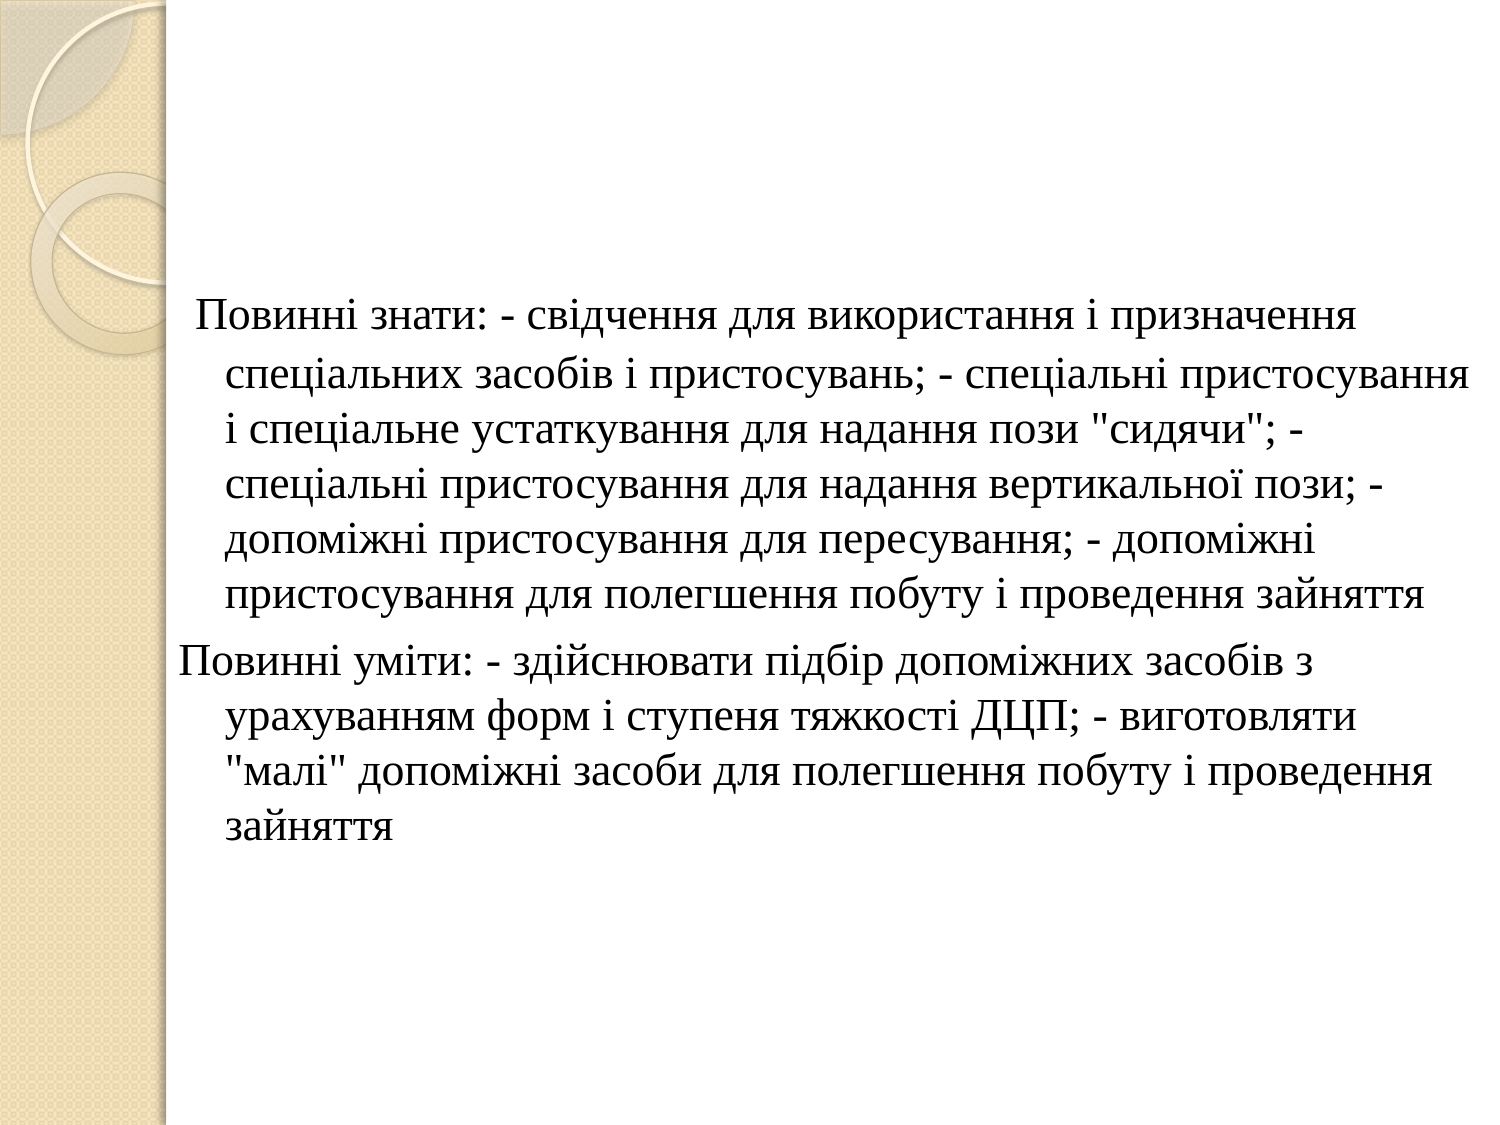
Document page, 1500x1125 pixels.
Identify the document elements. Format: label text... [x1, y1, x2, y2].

list Повинні знати: - свідчення для використання і призначення спеціальних засобів і пристосувань; - спеціальні пристосування і спеціальне устаткування для надання пози "сидячи"; - спеціальні пристосування для надання вертикальної пози; - допоміжні пристосування для пересування; - допоміжні пристосування для полегшення побуту і проведення зайняття Повинні уміти: - здійснювати підбір допоміжних засобів з урахуванням форм і ступеня тяжкості ДЦП; - виготовляти "малі" допоміжні засоби для полегшення побуту і проведення зайняття [150, 255, 1500, 998]
